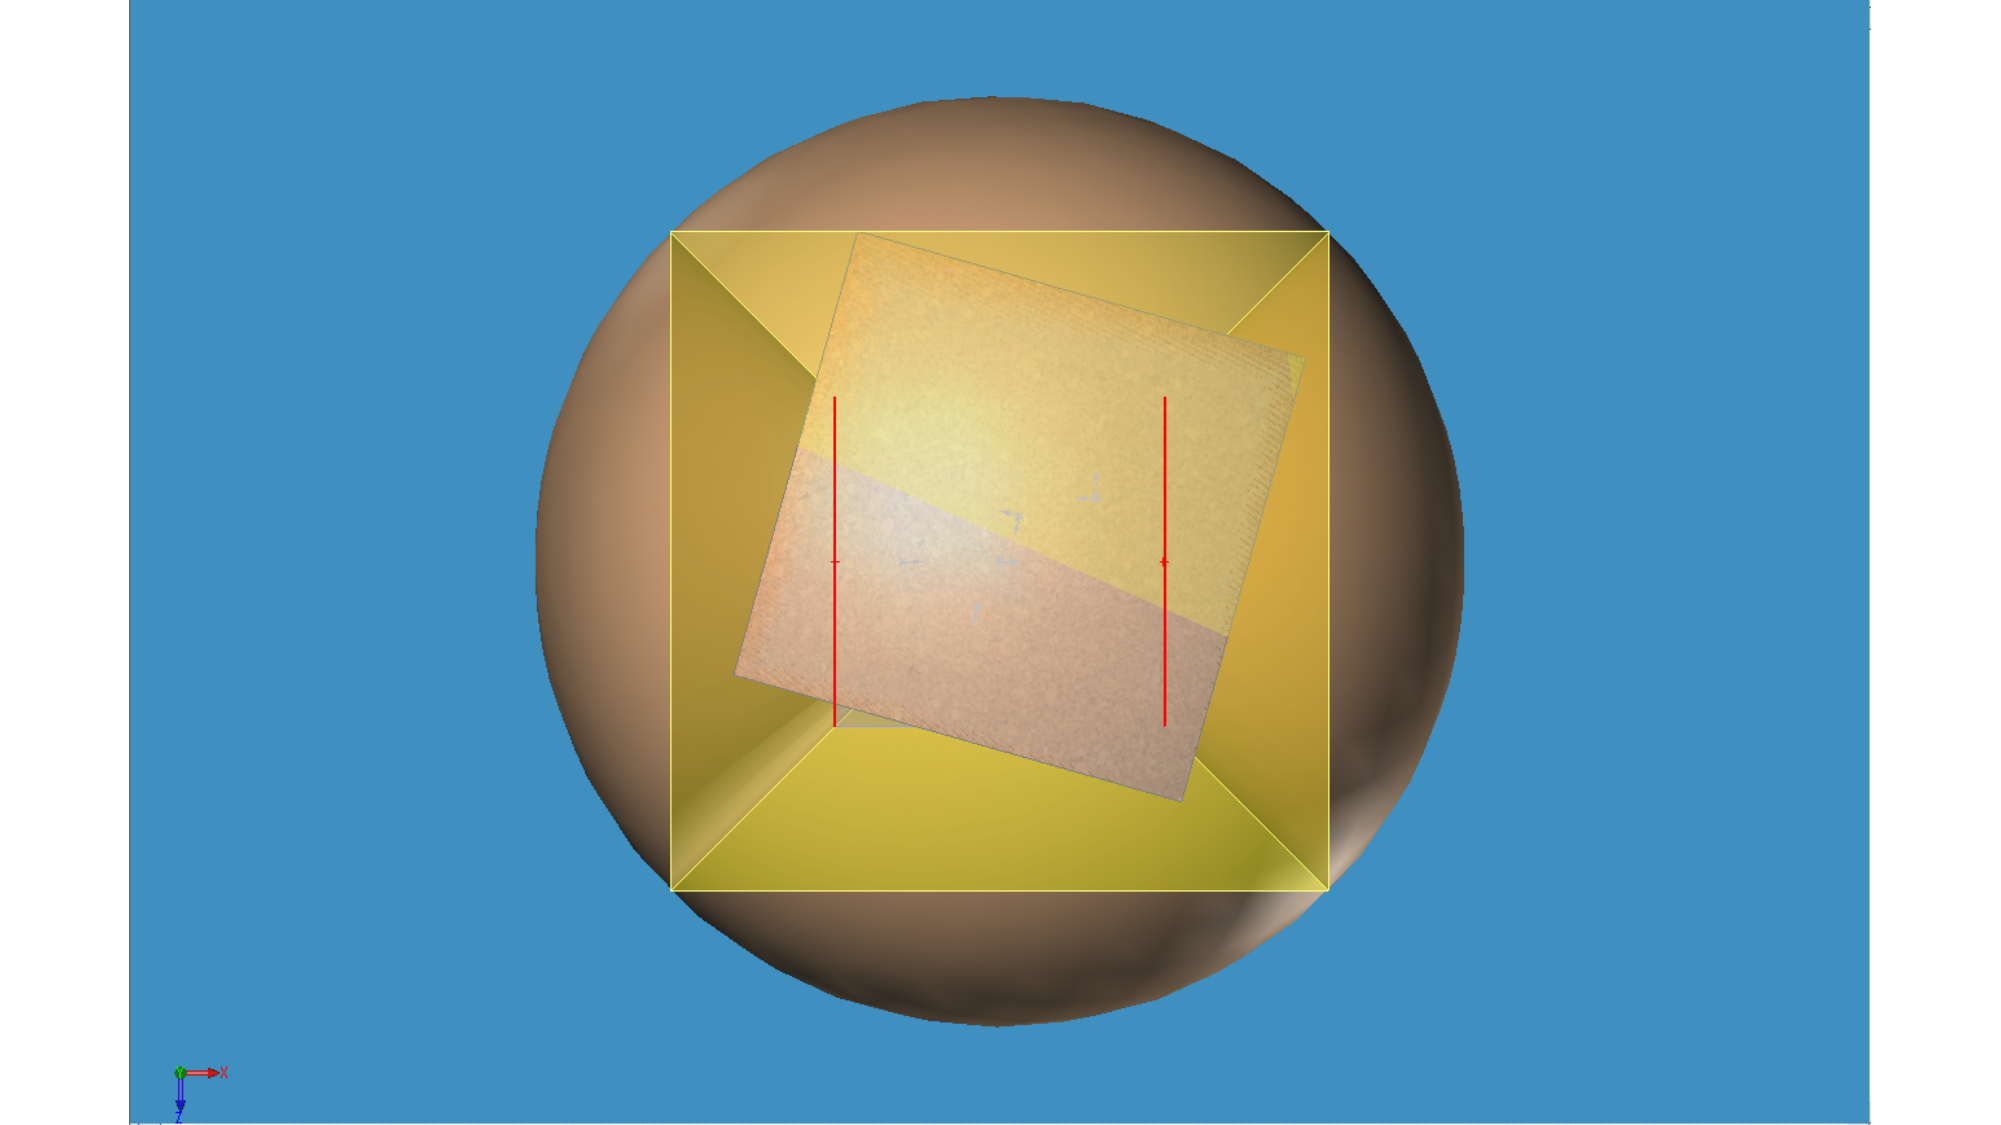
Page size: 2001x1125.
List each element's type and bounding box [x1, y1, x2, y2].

picture [129, 0, 1871, 1125]
